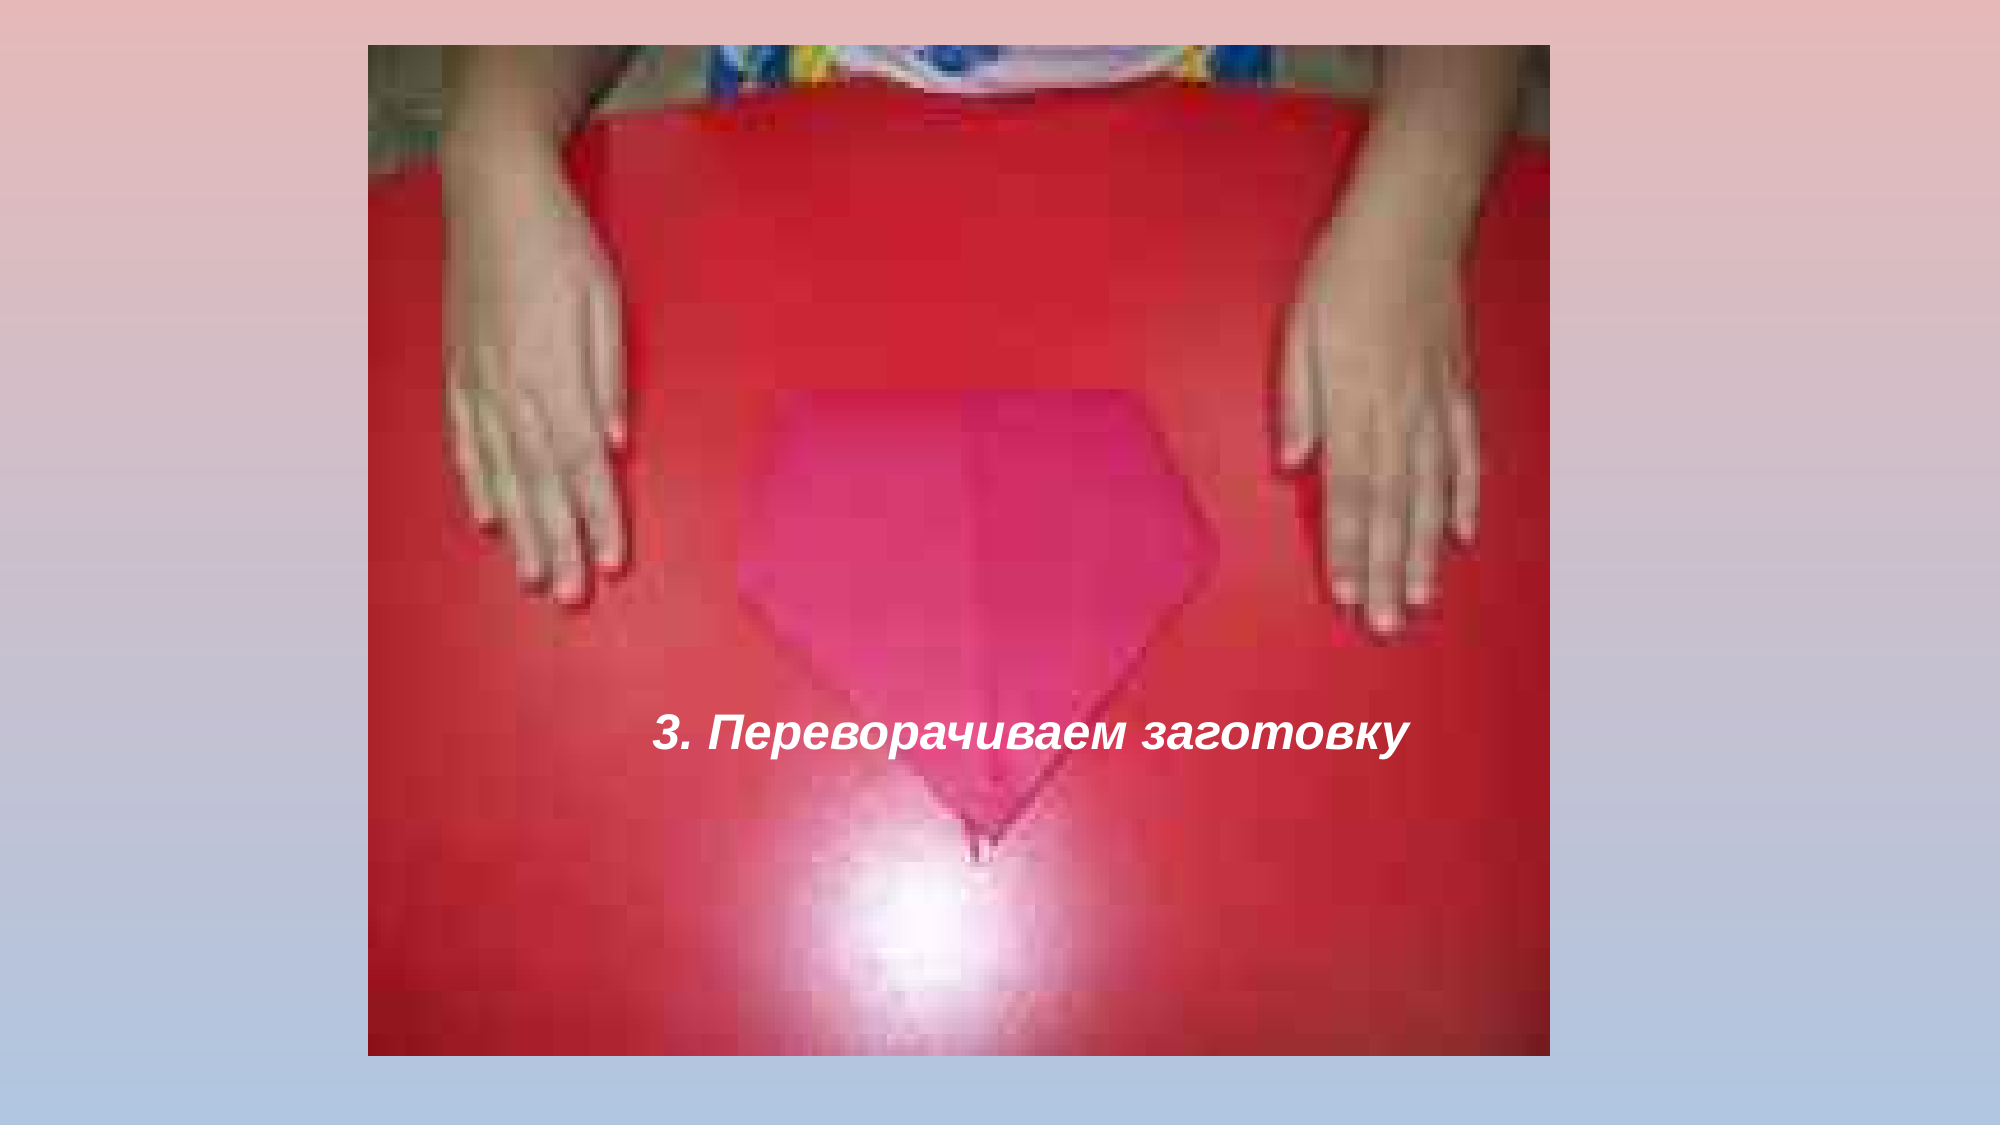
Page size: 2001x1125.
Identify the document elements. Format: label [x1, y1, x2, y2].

list [368, 44, 1551, 1056]
